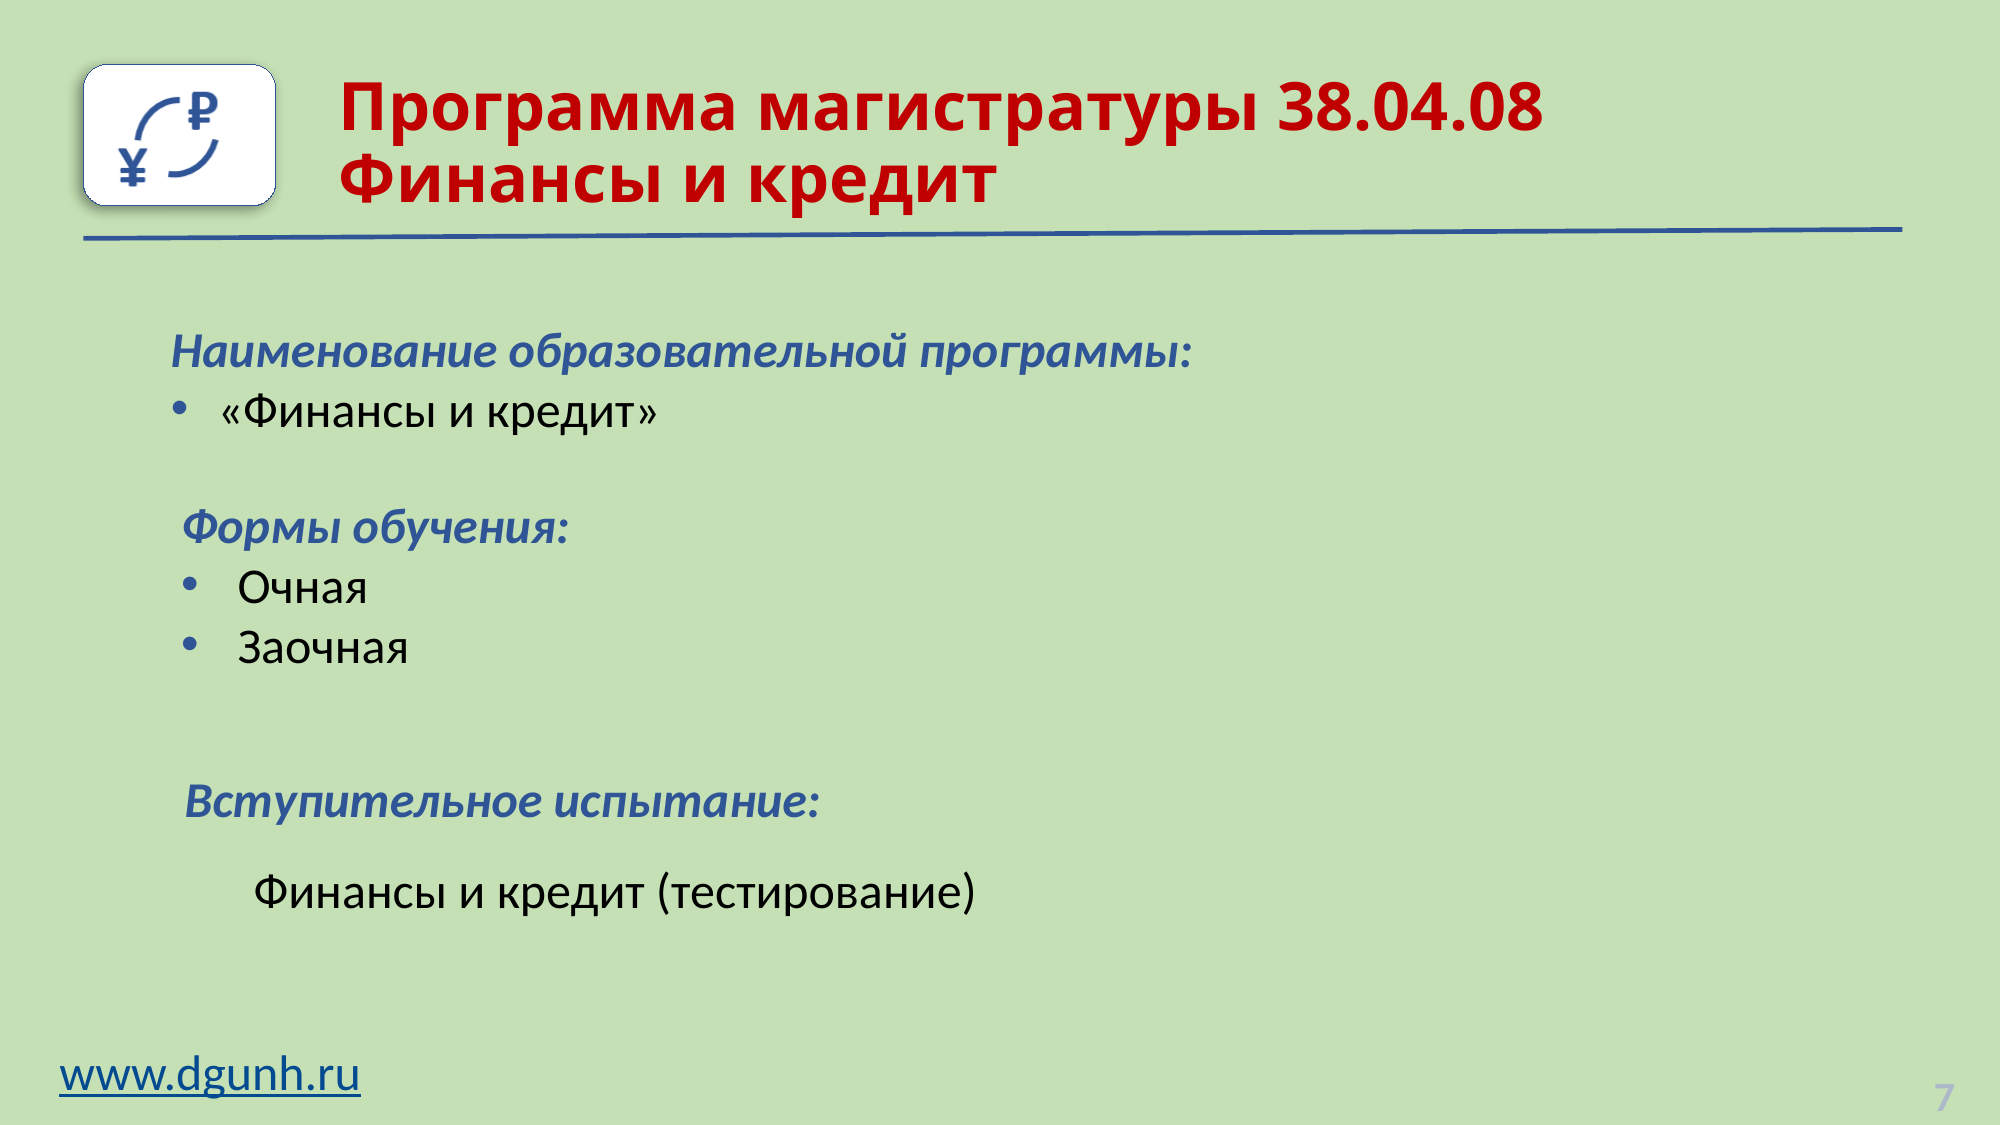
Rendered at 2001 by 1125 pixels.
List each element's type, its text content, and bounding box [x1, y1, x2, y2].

text_box Формы обучения: Очная Заочная [166, 486, 1110, 681]
picture [83, 64, 276, 206]
slide_number 7 [1520, 1065, 1970, 1125]
text_box www.dgunh.ru [44, 1033, 377, 1108]
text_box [83, 229, 1903, 239]
text_box Вступительное испытание: [169, 759, 837, 835]
title Программа магистратуры 38.04.08 Финансы и кредит [323, 64, 1874, 226]
text_box Наименование образовательной программы: «Финансы и кредит» [156, 310, 1209, 445]
text_box Финансы и кредит (тестирование) [238, 850, 993, 926]
